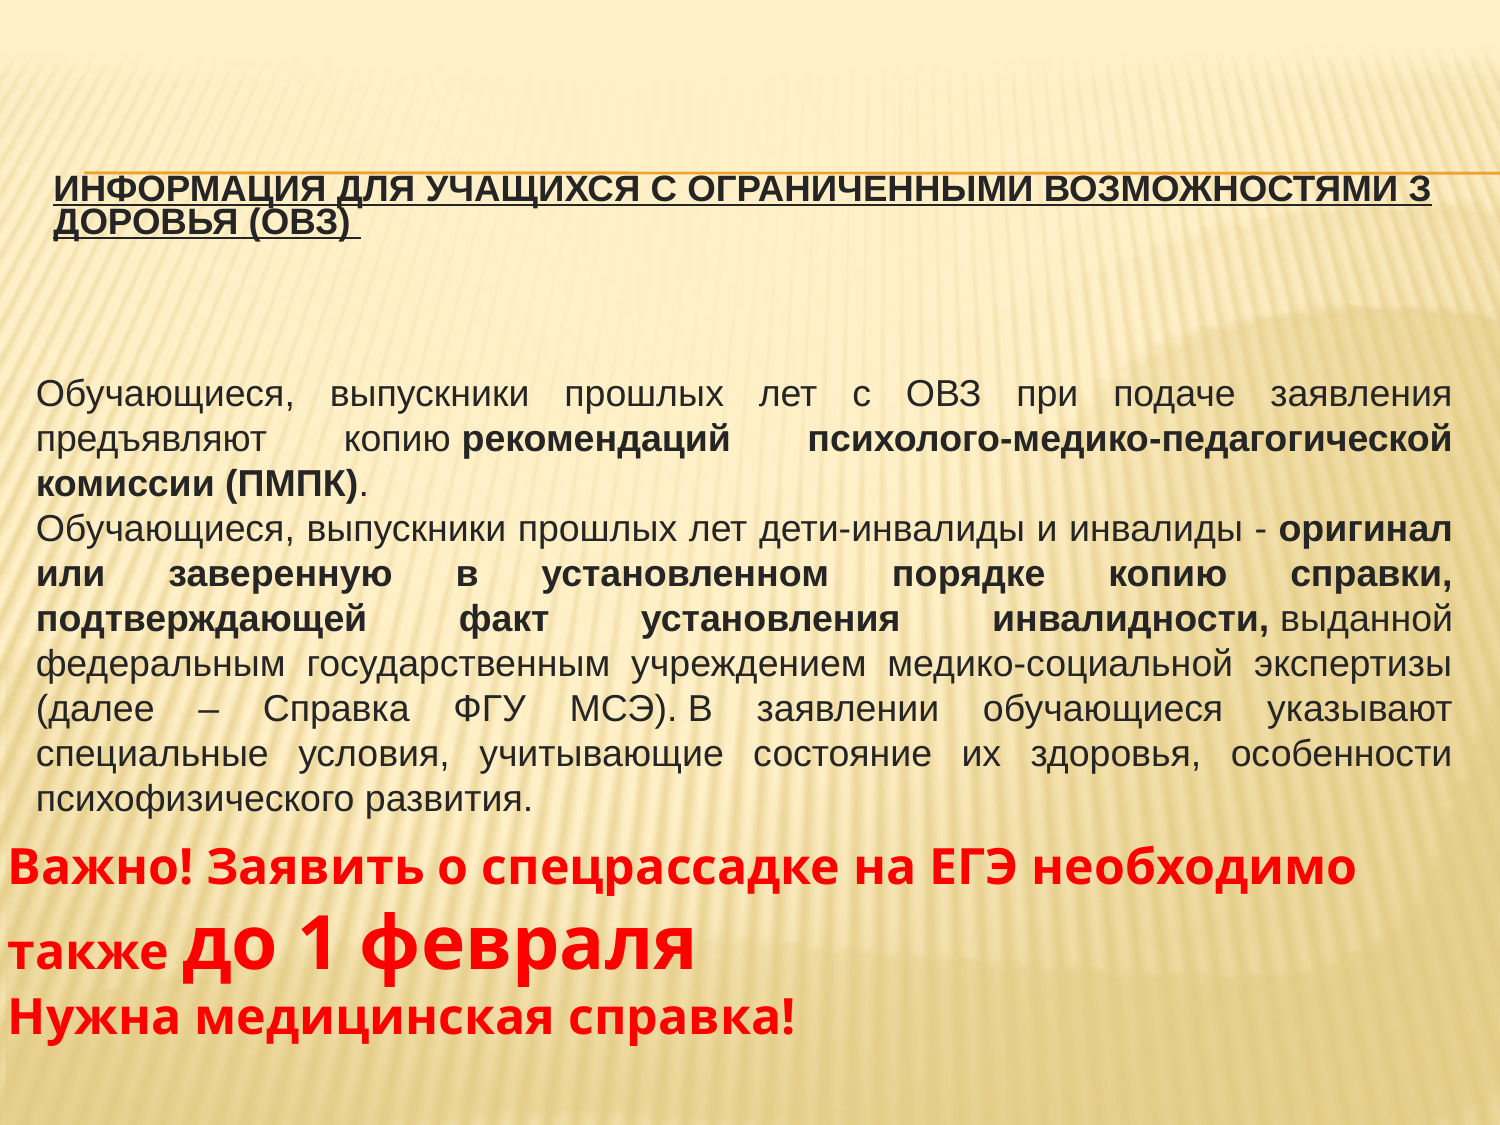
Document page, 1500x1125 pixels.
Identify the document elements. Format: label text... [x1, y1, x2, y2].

text_box Обучающиеся, выпускники прошлых лет с ОВЗ при подаче заявления предъявляют копию рекомендаций психолого-медико-педагогической комиссии (ПМПК). Обучающиеся, выпускники прошлых лет дети-инвалиды и инвалиды - оригинал или заверенную в установленном порядке копию справки, подтверждающей факт установления инвалидности, выданной федеральным государственным учреждением медико-социальной экспертизы (далее – Справка ФГУ МСЭ). В заявлении обучающиеся указывают специальные условия, учитывающие состояние их здоровья, особенности психофизического развития. [21, 361, 1468, 827]
title Информация для учащихся с ограниченными возможностями здоровья (ОВЗ) [38, 160, 1464, 299]
text_box Важно! Заявить о спецрассадке на ЕГЭ необходимо также до 1 февраля Нужна медицинская справка! [0, 826, 1387, 1052]
